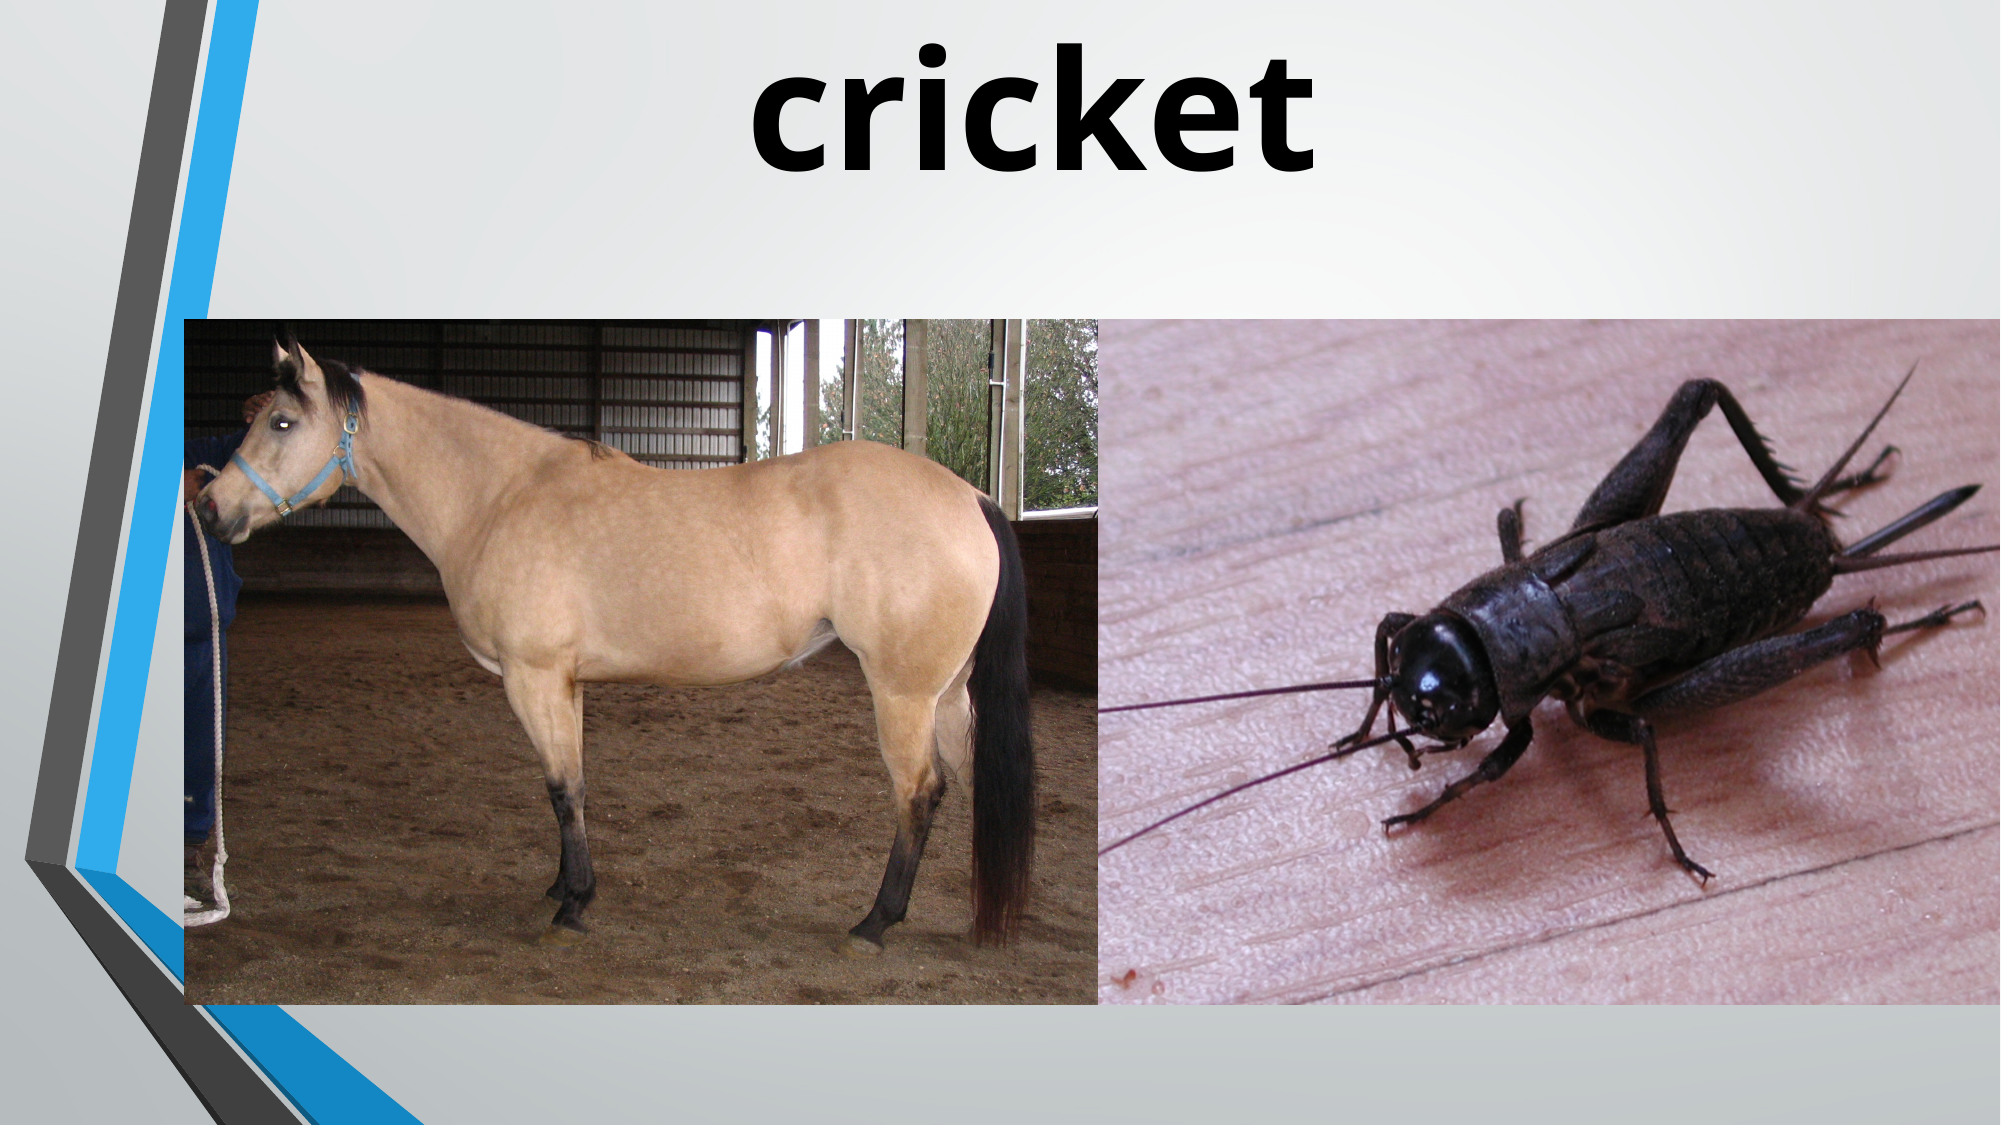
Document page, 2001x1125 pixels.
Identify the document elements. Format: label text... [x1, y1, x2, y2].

list cricket [613, 0, 1453, 208]
picture [184, 319, 2000, 1005]
